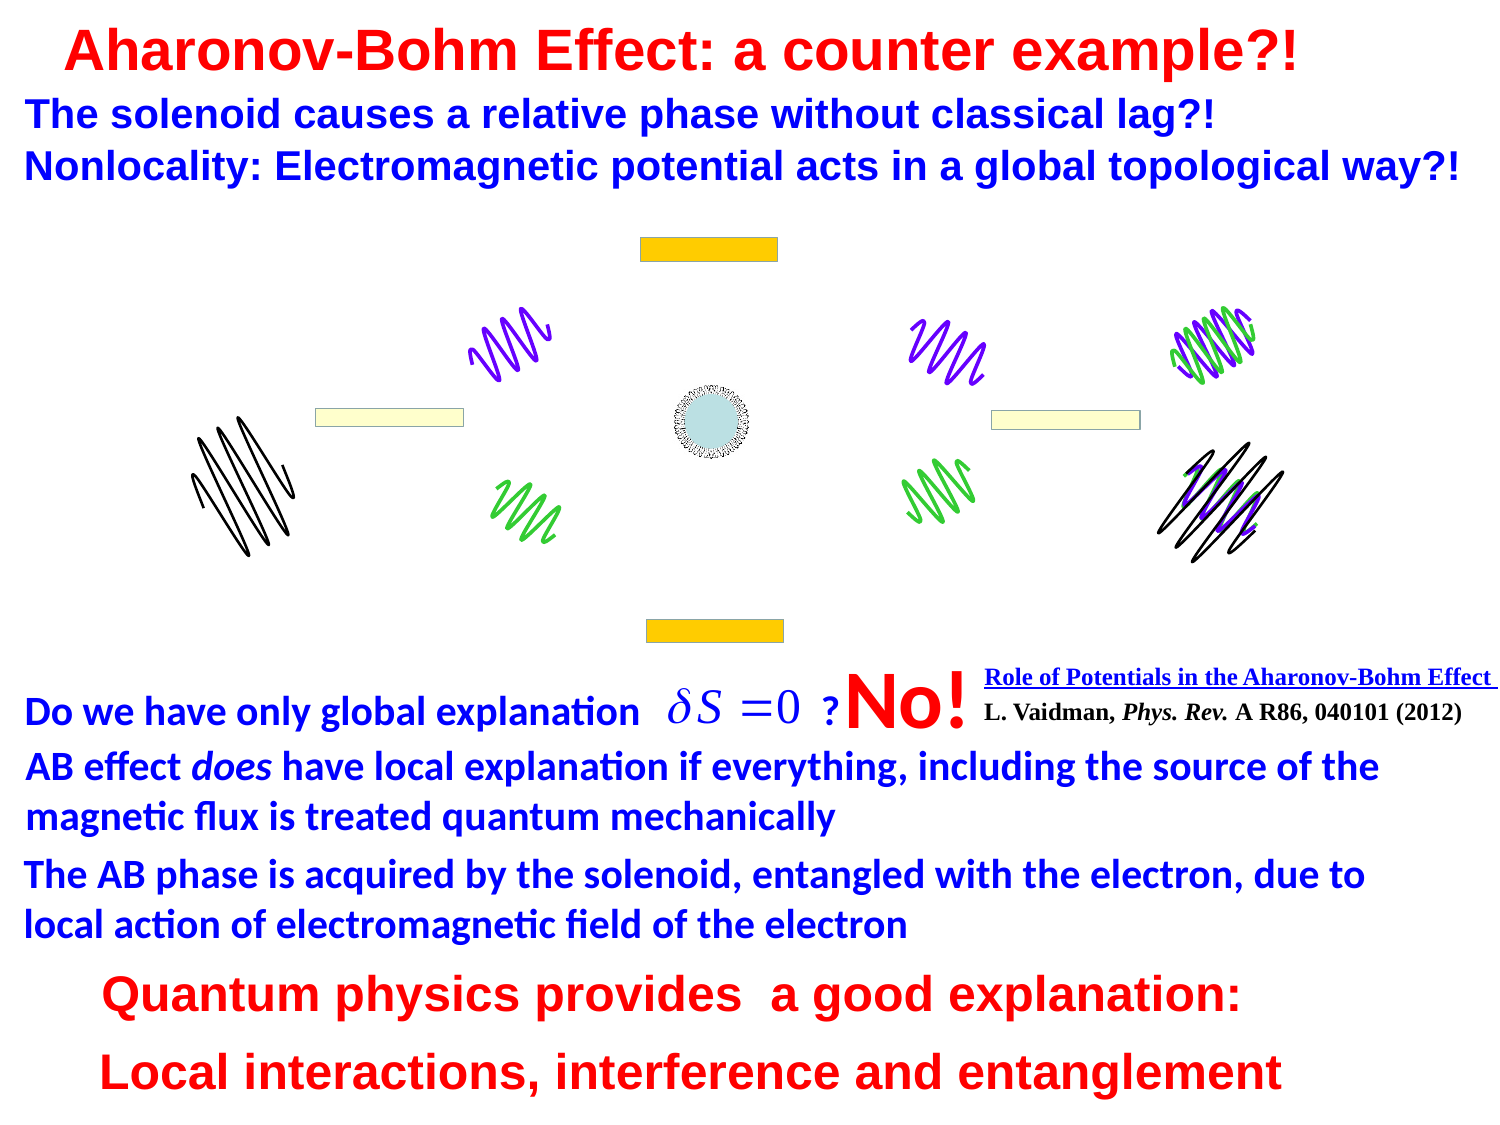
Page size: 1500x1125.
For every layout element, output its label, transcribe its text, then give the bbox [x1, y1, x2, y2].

text_box [653, 321, 757, 459]
text_box [470, 308, 550, 381]
text_box [1158, 442, 1284, 563]
text_box [1248, 522, 1256, 528]
text_box AB effect does have local explanation if everything, including the source of the magnetic flux is treated quantum mechanically [10, 734, 1488, 846]
text_box [989, 409, 1142, 432]
text_box [1193, 321, 1212, 349]
text_box Role of Potentials in the Aharonov-Bohm Effect L. Vaidman, Phys. Rev. A R86, 040101 (2012) [956, 628, 1500, 734]
text_box [1178, 363, 1192, 377]
text_box [1196, 351, 1218, 377]
text_box Do we have only global explanation ? [808, 676, 1068, 742]
text_box Do we have only global explanation ? [9, 676, 660, 742]
text_box [192, 417, 294, 556]
text_box [1211, 310, 1230, 339]
text_box [492, 481, 560, 543]
text_box Aharonov-Bohm Effect: a counter example?! [48, 5, 1347, 79]
text_box [1250, 519, 1257, 525]
text_box [638, 236, 780, 263]
text_box The AB phase is acquired by the solenoid, entangled with the electron, due to local action of electromagnetic field of the electron [8, 839, 1447, 955]
text_box [1171, 307, 1254, 383]
text_box [644, 617, 786, 645]
text_box [1234, 330, 1253, 355]
text_box [1183, 474, 1193, 482]
text_box Local interactions, interference and entanglement [84, 1005, 1467, 1125]
text_box The solenoid causes a relative phase without classical lag?! [9, 79, 1450, 131]
text_box [910, 320, 985, 385]
picture [672, 382, 750, 461]
text_box [313, 406, 466, 429]
text_box [1236, 310, 1251, 328]
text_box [659, 677, 810, 736]
text_box Nonlocality: Electromagnetic potential acts in a global topological way?! [0, 131, 1477, 196]
text_box [903, 460, 974, 523]
text_box No! [829, 638, 1140, 753]
text_box Quantum physics provides a good explanation: [86, 917, 1470, 1066]
text_box [1175, 333, 1193, 360]
text_box [1215, 341, 1235, 366]
